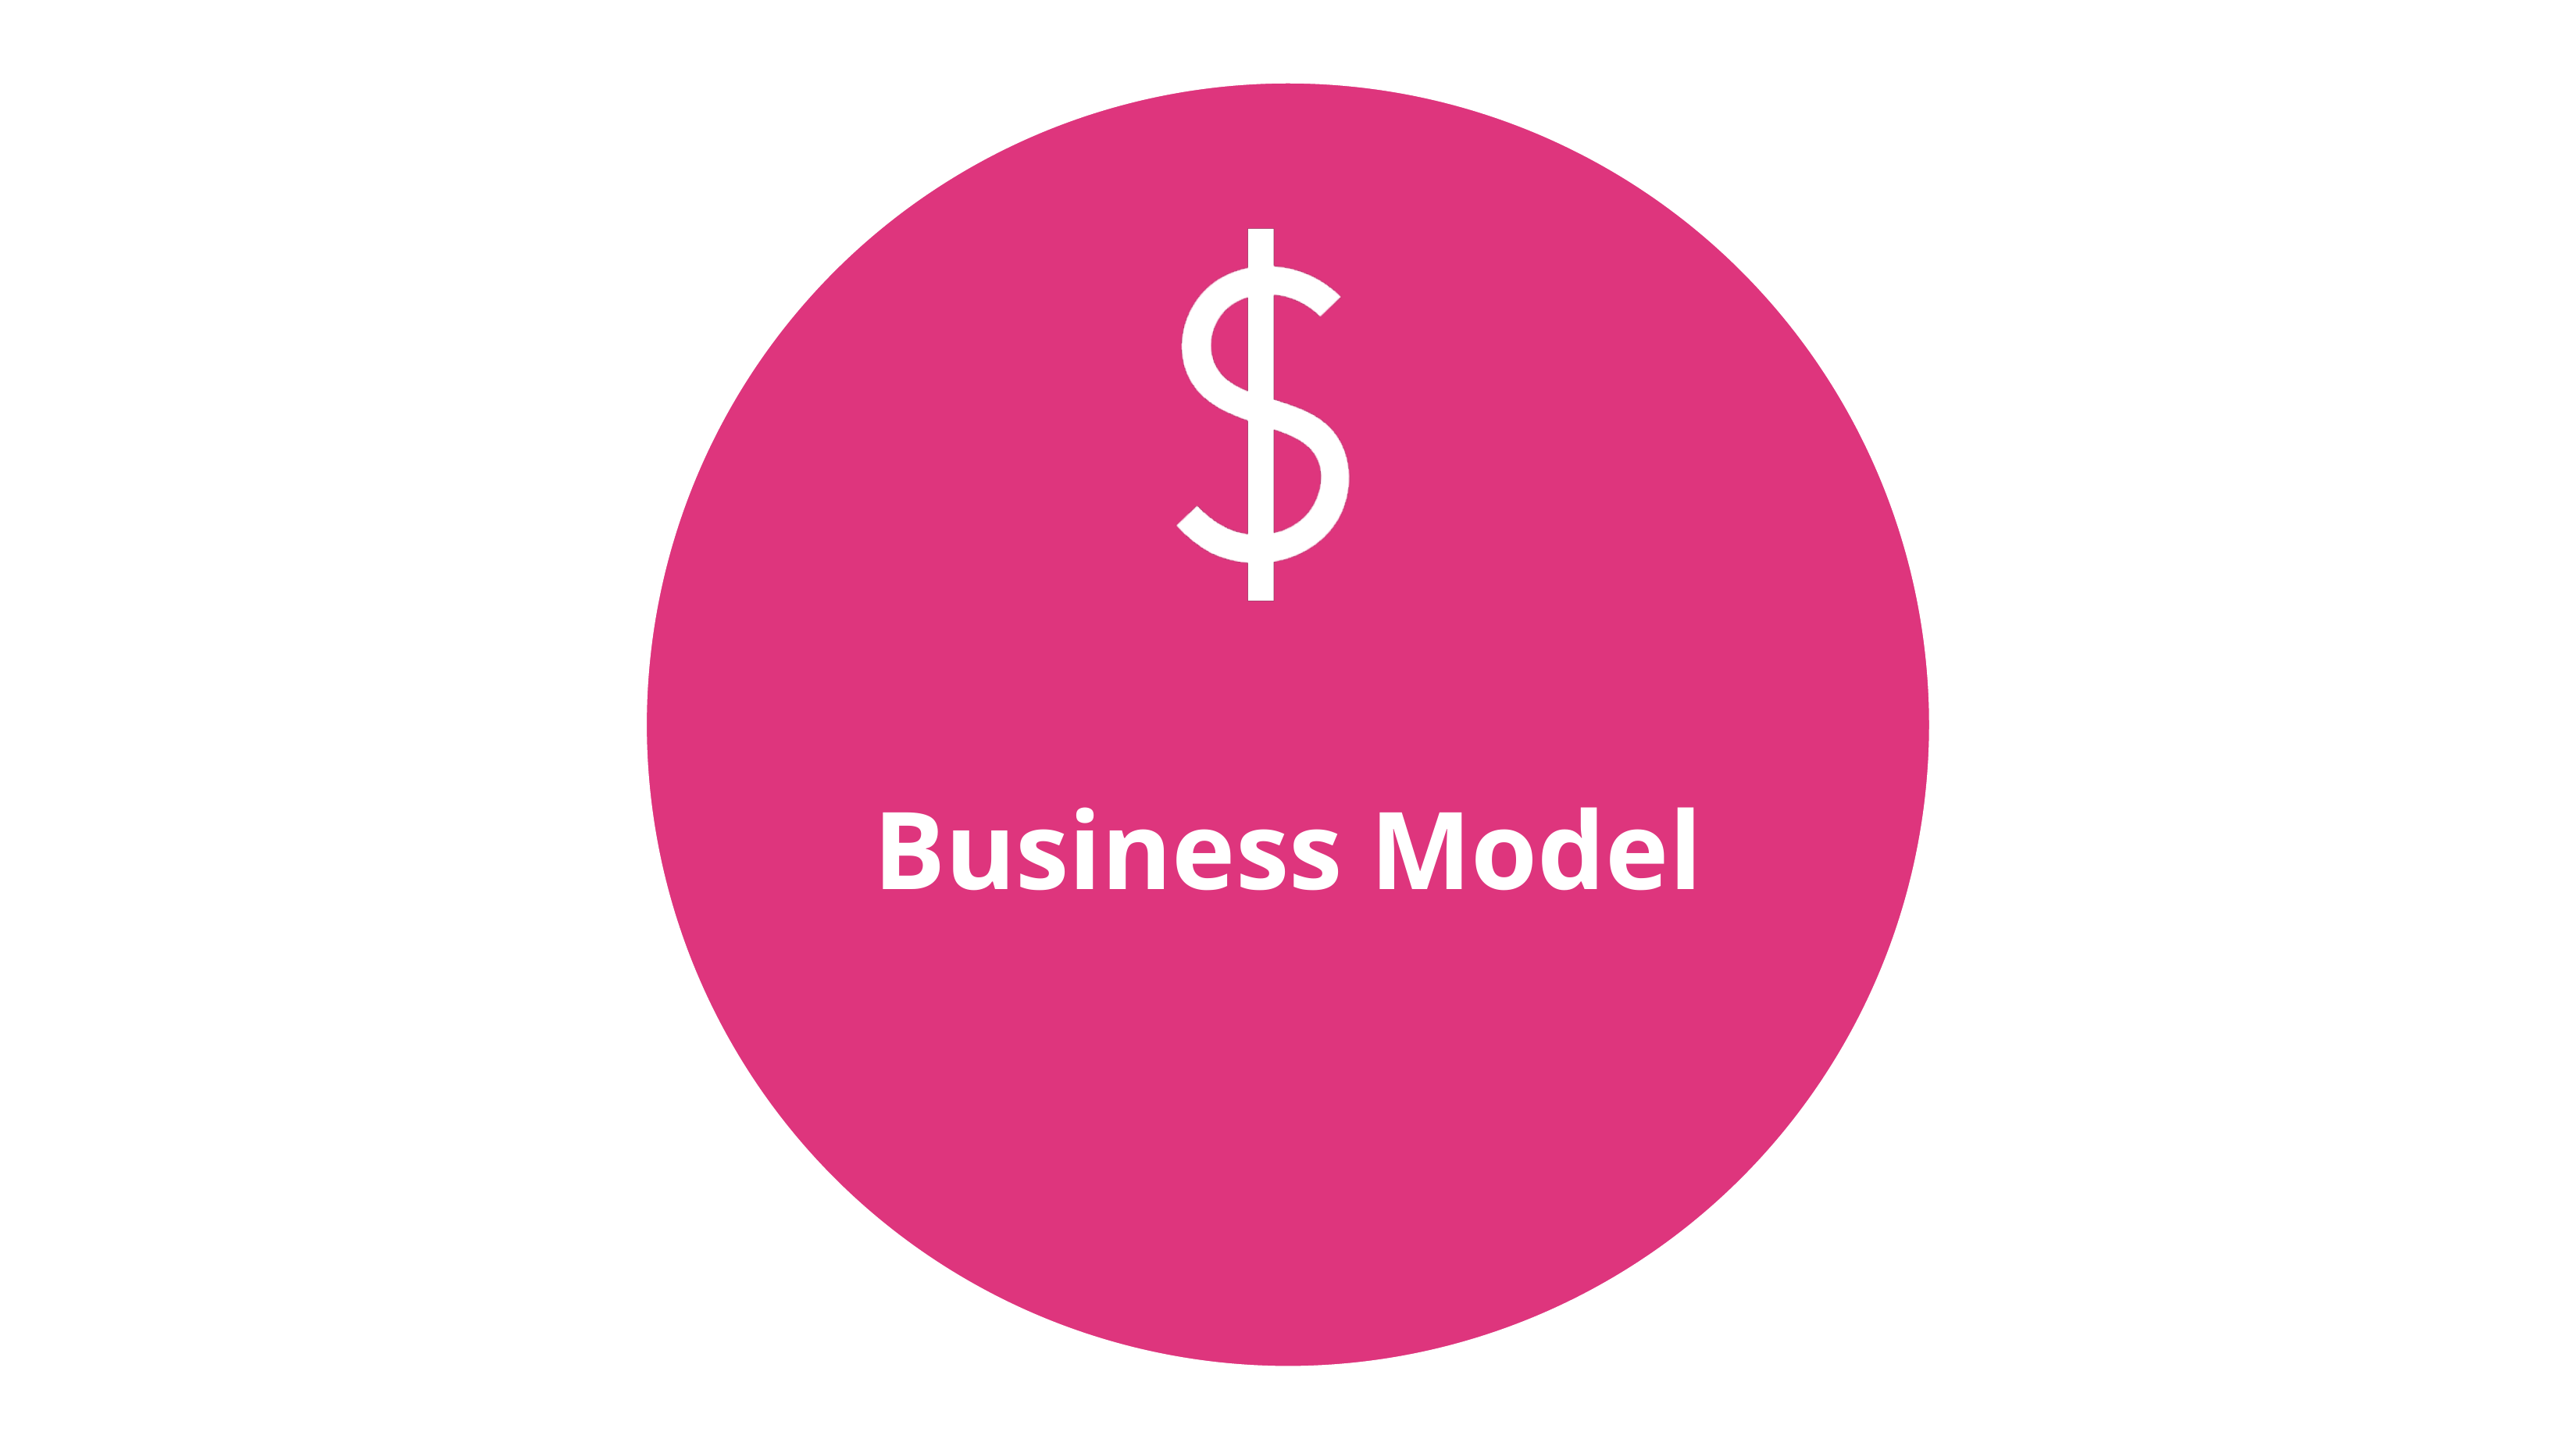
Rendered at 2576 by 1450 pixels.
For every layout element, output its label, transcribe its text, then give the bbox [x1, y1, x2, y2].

picture [1053, 207, 1469, 623]
text_box Business Model [615, 776, 1961, 916]
text_box [666, 916, 1910, 1375]
text_box [637, 74, 1939, 776]
